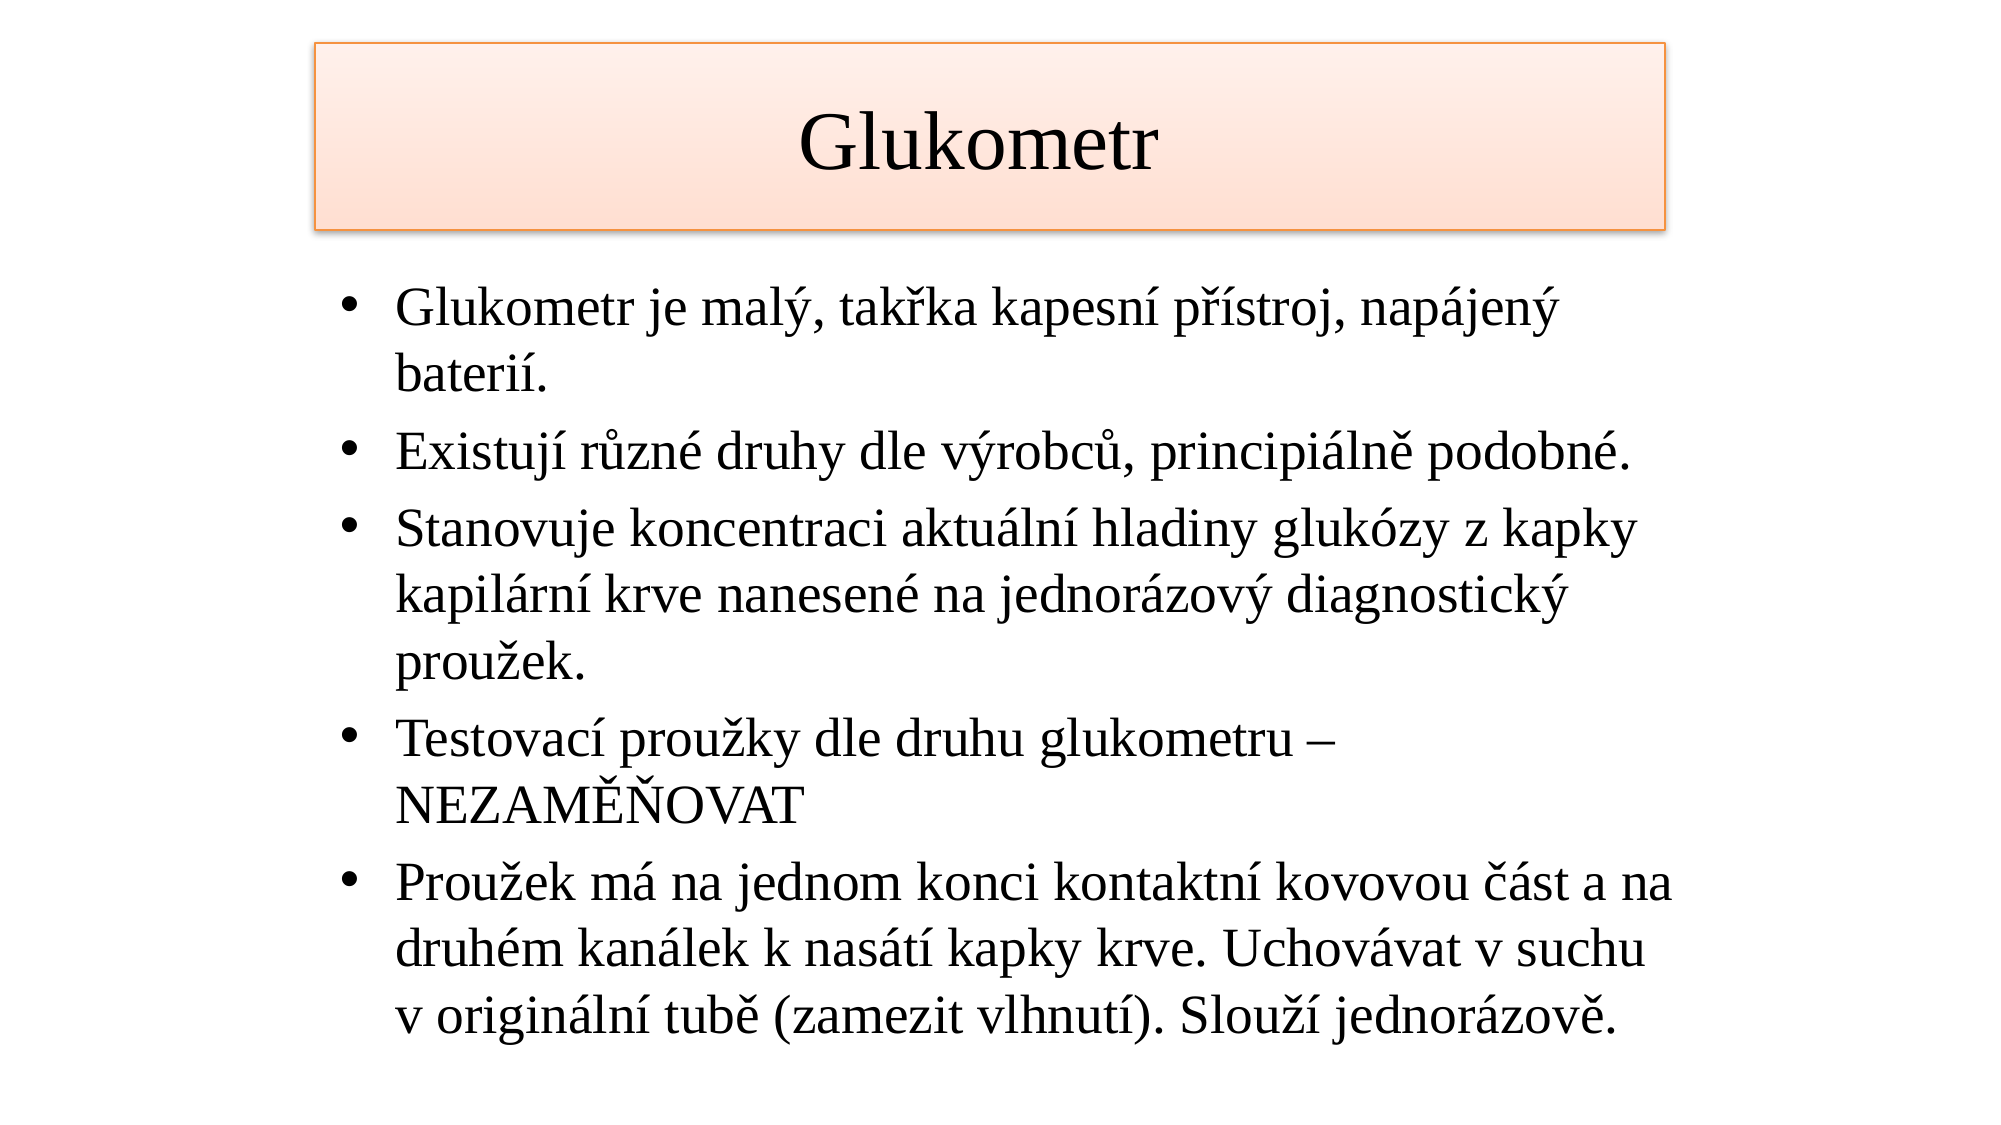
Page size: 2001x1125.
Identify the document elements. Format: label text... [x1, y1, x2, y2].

title Glukometr [314, 42, 1666, 231]
list Glukometr je malý, takřka kapesní přístroj, napájený baterií. Existují různé druhy dle výrobců, principiálně podobné. Stanovuje koncentraci aktuální hladiny glukózy z kapky kapilární krve nanesené na jednorázový diagnostický proužek. Testovací proužky dle druhu glukometru – NEZAMĚŇOVAT Proužek má na jednom konci kontaktní kovovou část a na druhém kanálek k nasátí kapky krve. Uchovávat v suchu v originální tubě (zamezit vlhnutí). Slouží jednorázově. [324, 262, 1697, 1071]
